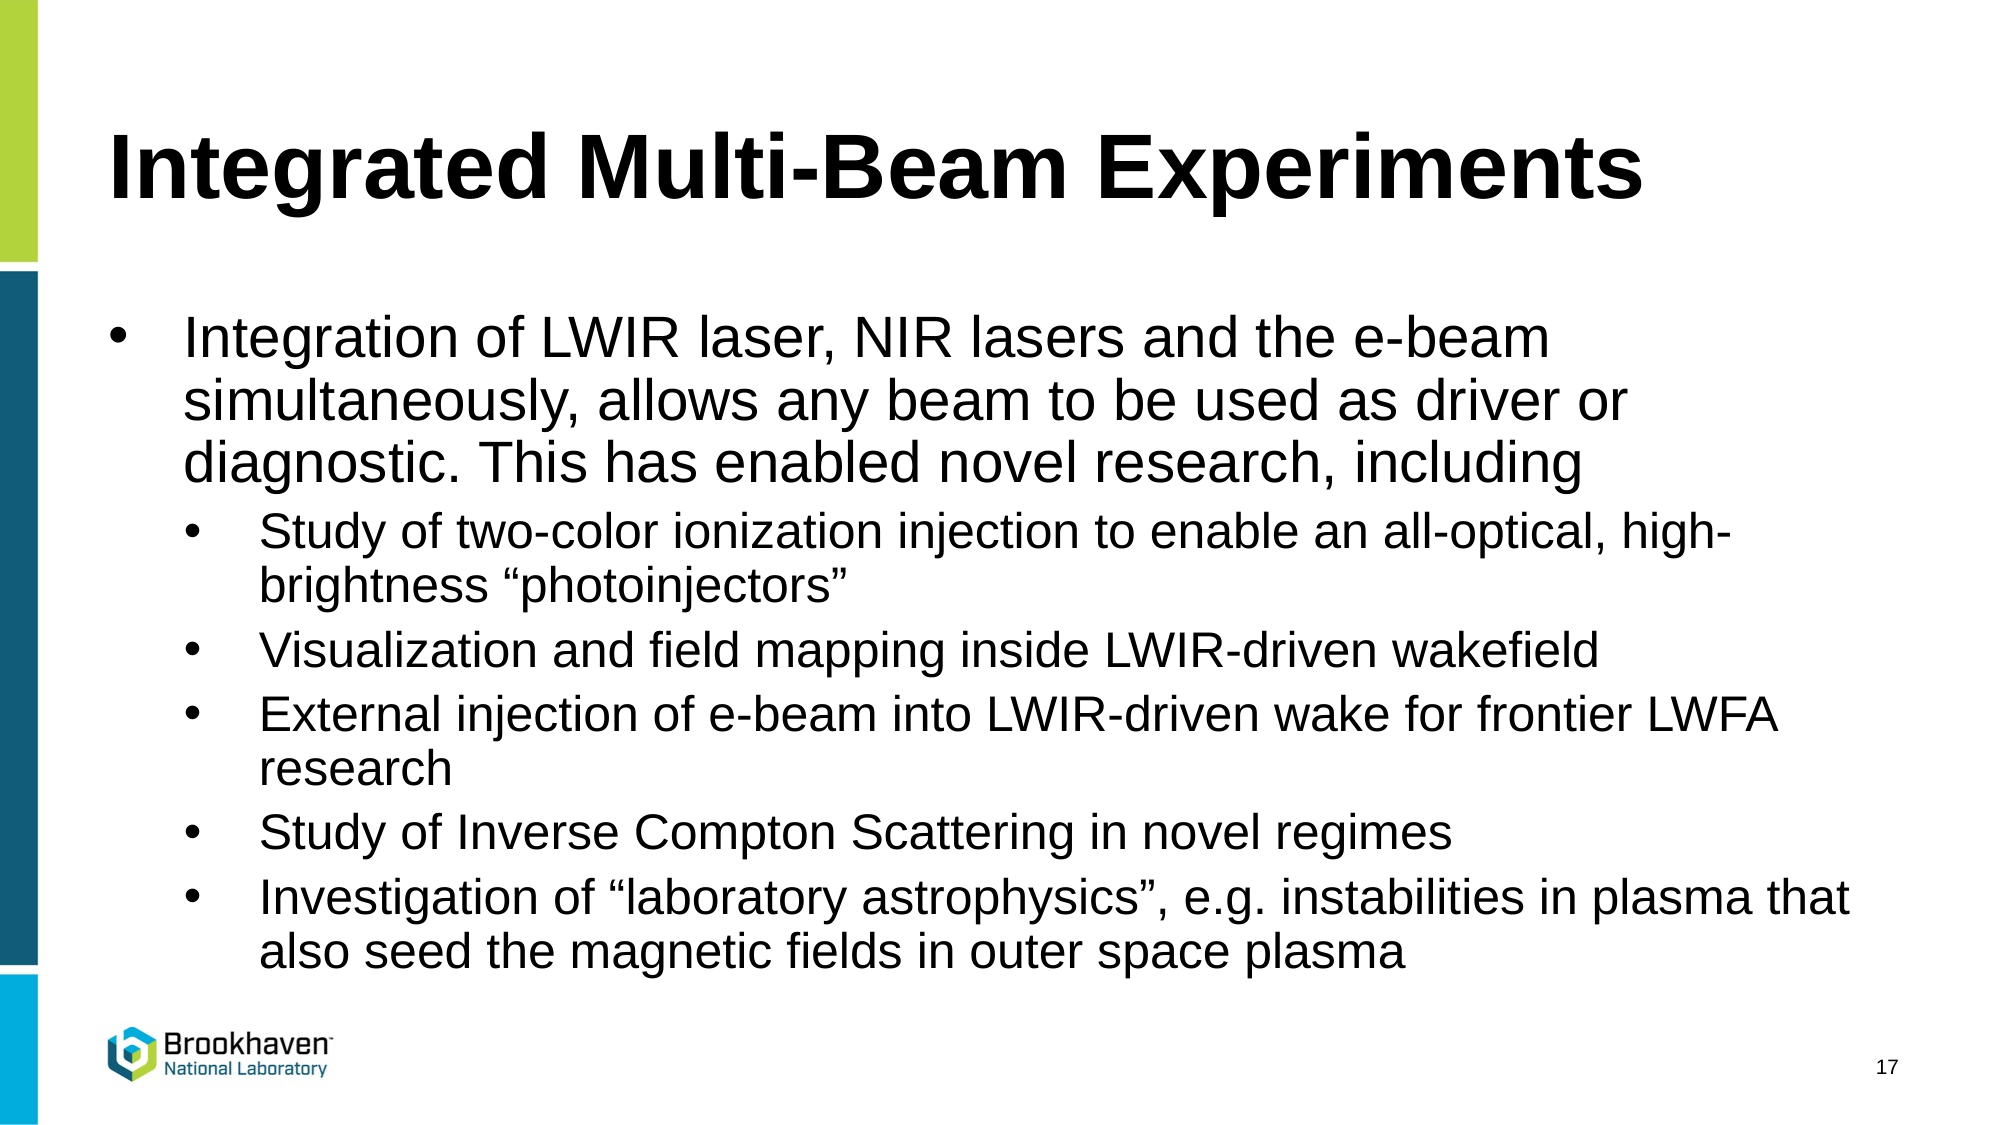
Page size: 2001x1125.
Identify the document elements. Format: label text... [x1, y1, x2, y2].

list Integration of LWIR laser, NIR lasers and the e-beam simultaneously, allows any beam to be used as driver or diagnostic. This has enabled novel research, including Study of two-color ionization injection to enable an all-optical, high-brightness “photoinjectors” Visualization and field mapping inside LWIR-driven wakefield External injection of e-beam into LWIR-driven wake for frontier LWFA research Study of Inverse Compton Scattering in novel regimes Investigation of “laboratory astrophysics”, e.g. instabilities in plasma that also seed the magnetic fields in outer space plasma [93, 299, 1907, 990]
slide_number 17 [1835, 1036, 1907, 1097]
picture [0, 0, 2001, 1125]
title Integrated Multi-Beam Experiments [93, 59, 1907, 278]
